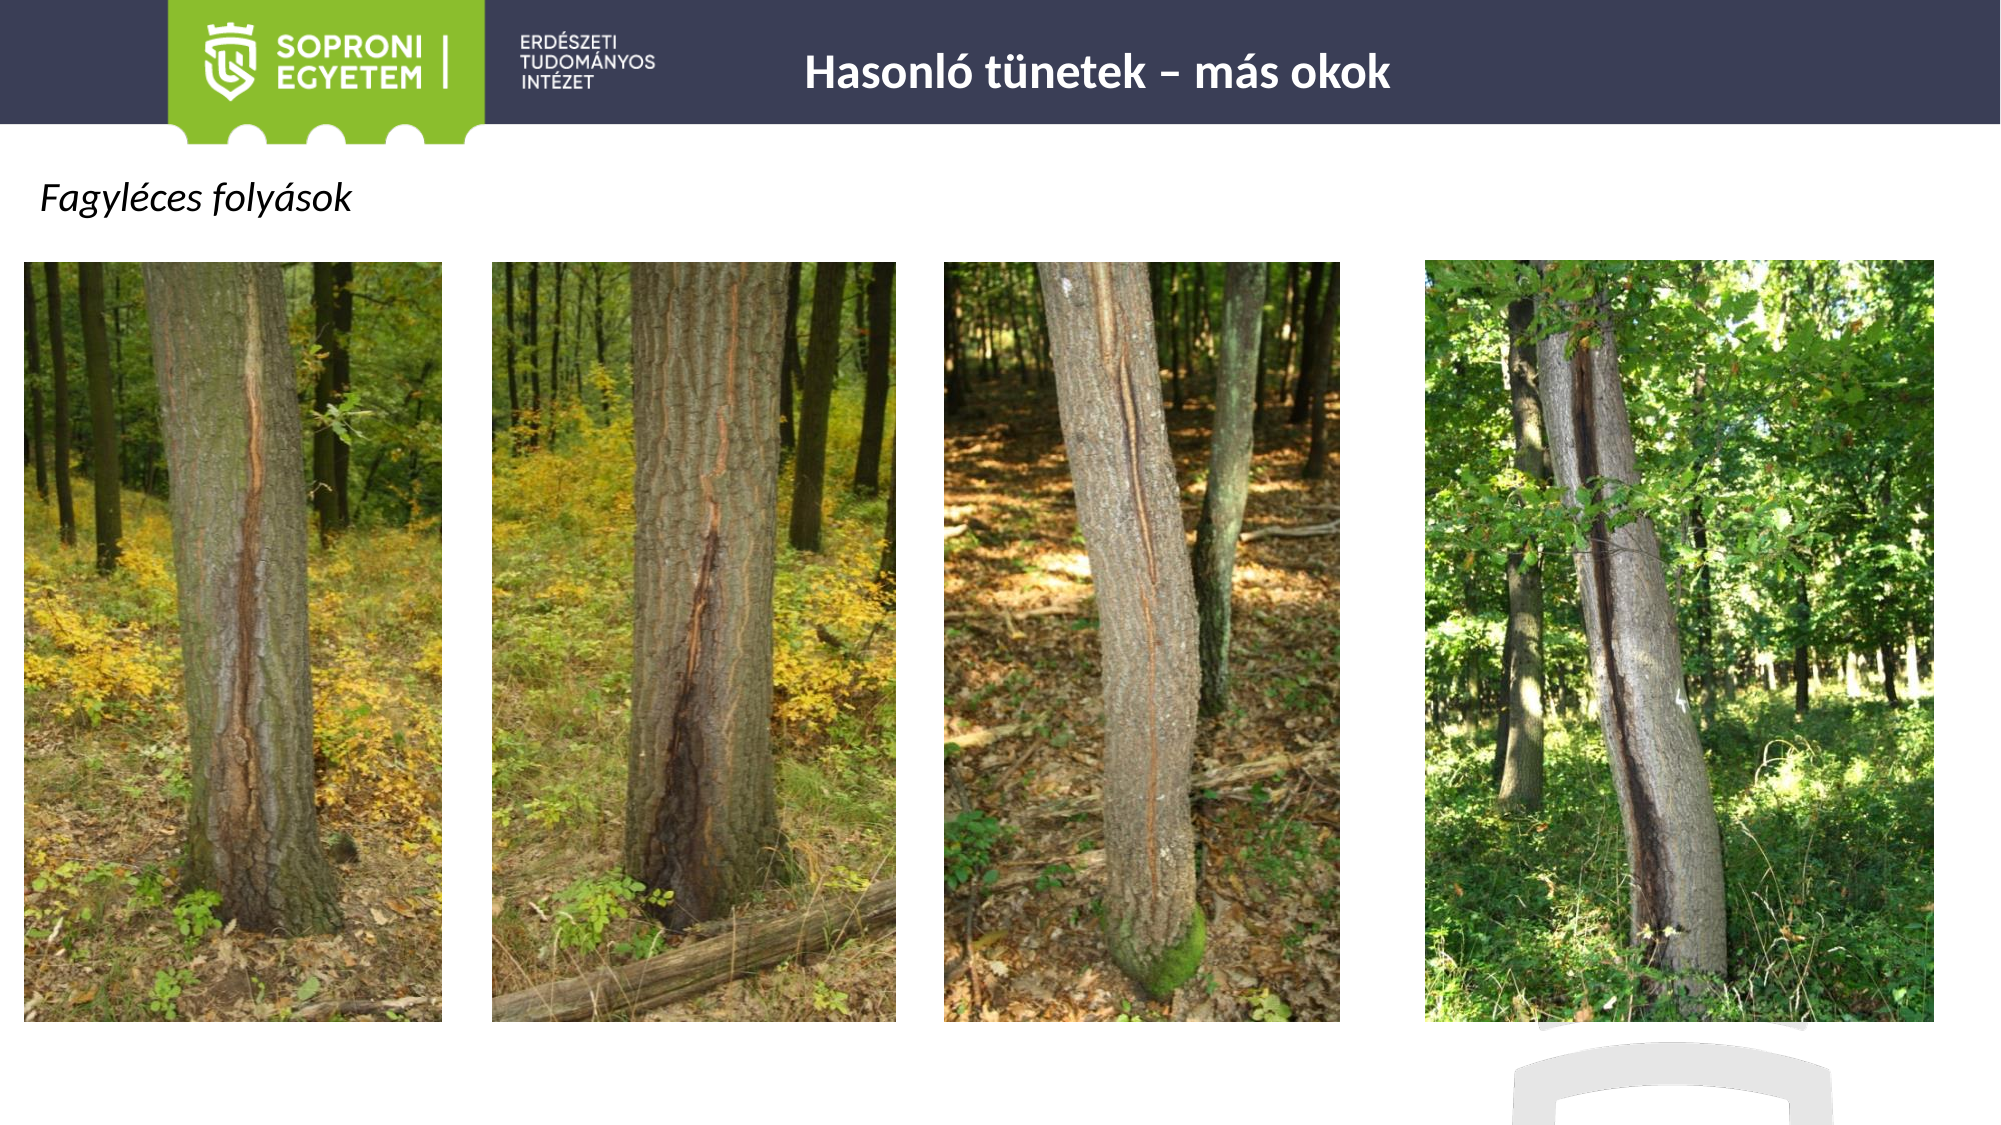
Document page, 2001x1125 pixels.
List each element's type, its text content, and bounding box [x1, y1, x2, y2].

text_box Fagyléces folyások [25, 162, 368, 227]
picture [0, 0, 2001, 1125]
text_box Hasonló tünetek – más okok [789, 30, 1407, 106]
